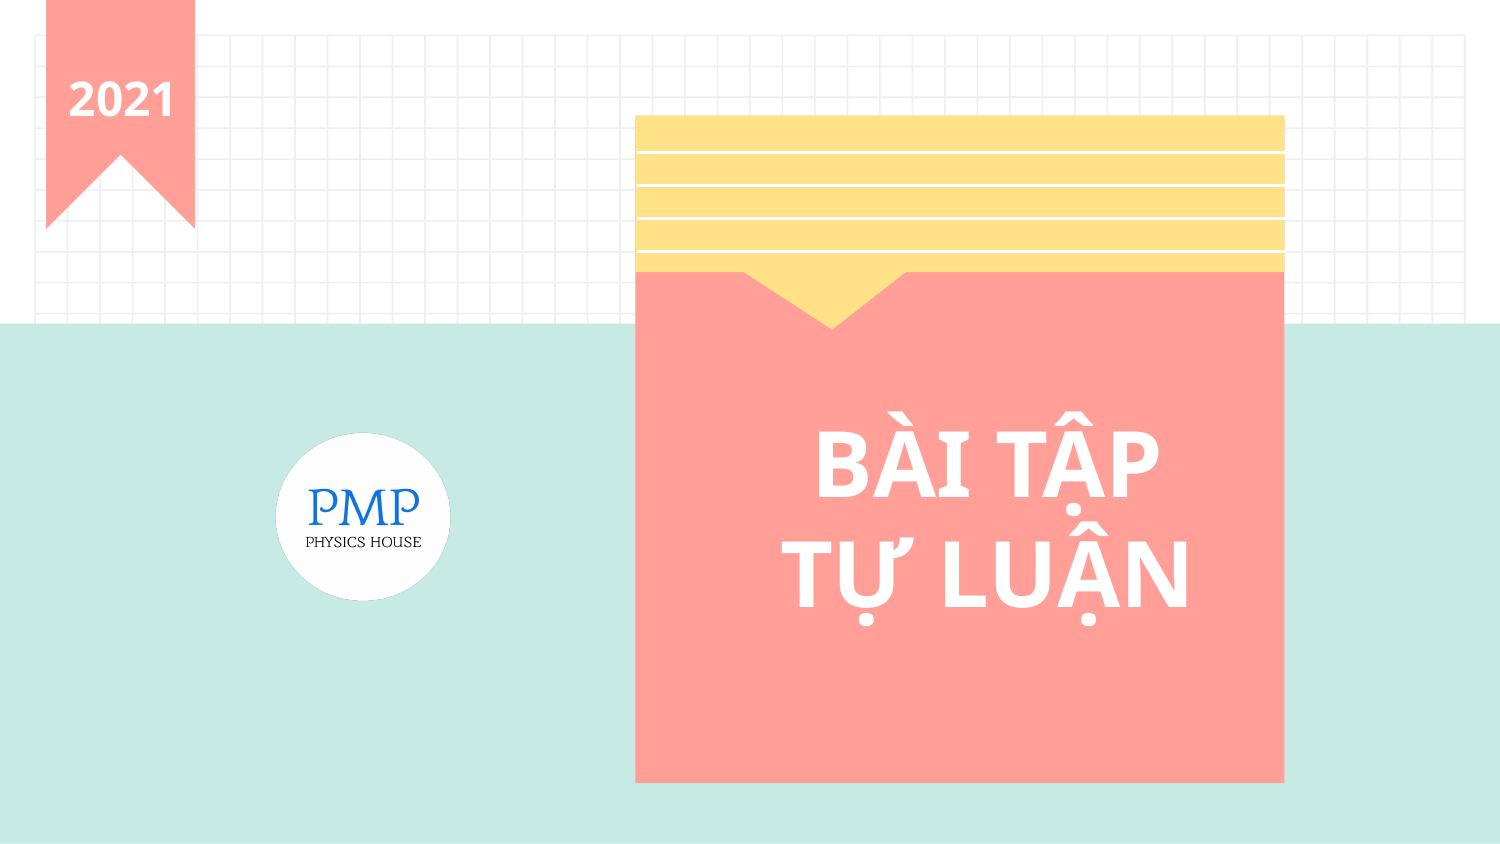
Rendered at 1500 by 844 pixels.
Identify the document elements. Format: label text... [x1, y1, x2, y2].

text_box [635, 256, 1285, 330]
text_box [635, 222, 1285, 254]
picture [261, 422, 462, 613]
text_box [635, 115, 1285, 154]
text_box BÀI TẬP TỰ LUẬN [726, 398, 1250, 634]
text_box [46, 0, 196, 230]
text_box [635, 156, 1285, 187]
text_box [635, 273, 1285, 784]
title 2021 [51, 25, 196, 170]
text_box [635, 189, 1285, 220]
